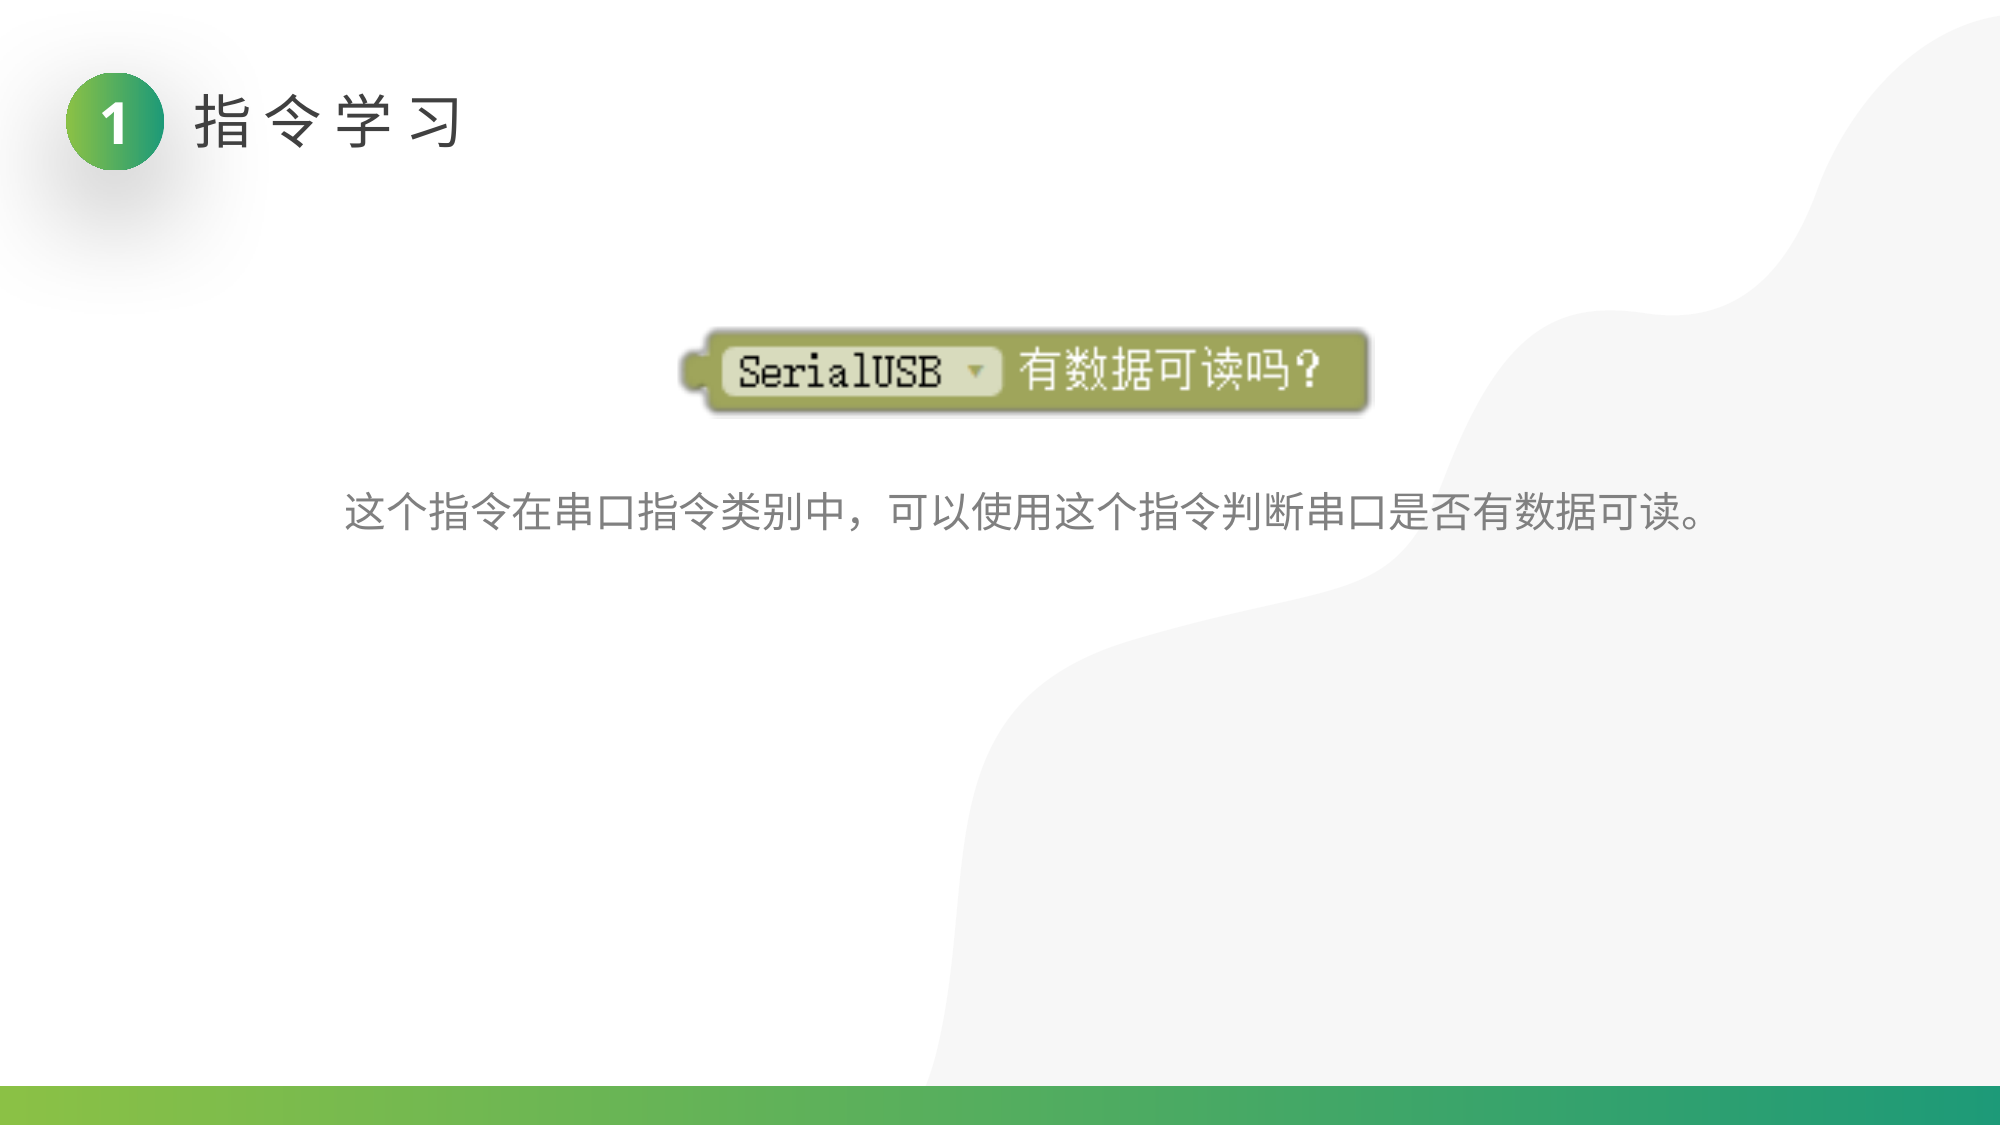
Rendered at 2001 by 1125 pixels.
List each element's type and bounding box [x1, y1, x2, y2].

text_box [0, 15, 2000, 1125]
picture [677, 326, 1375, 419]
